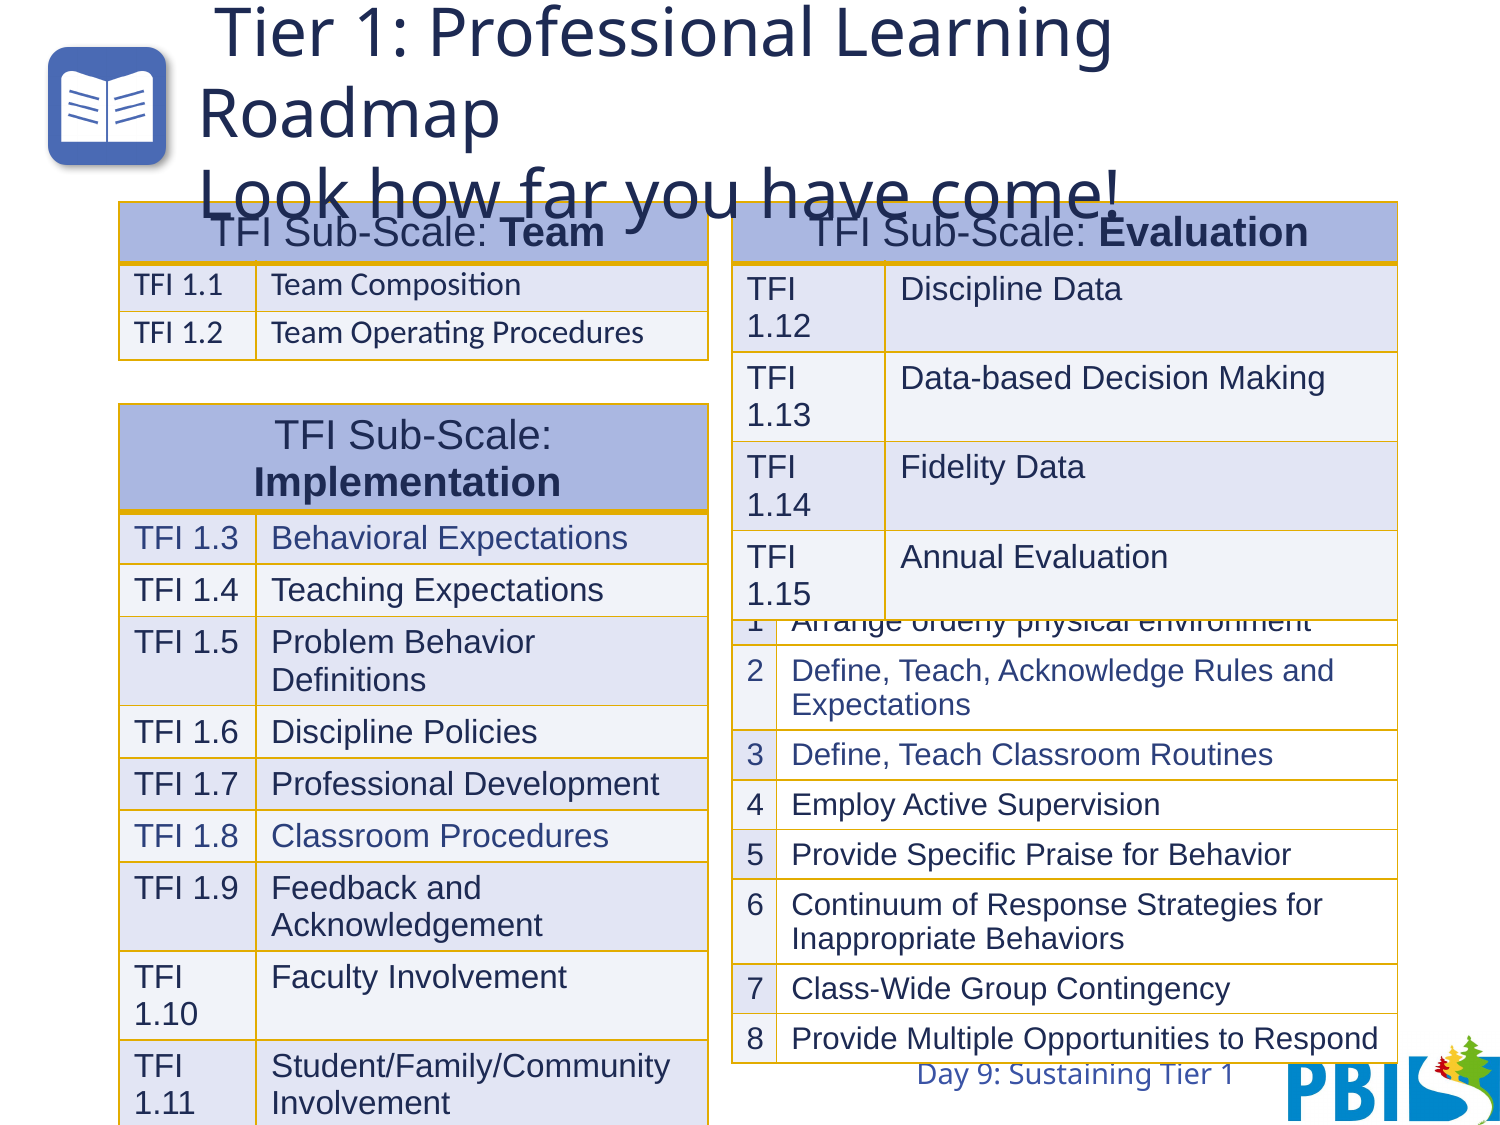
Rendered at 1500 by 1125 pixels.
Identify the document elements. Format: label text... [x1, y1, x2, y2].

table_cell TFI 1.1 [120, 266, 255, 311]
table_cell Define, Teach, Acknowledge Rules and Expectations [777, 646, 1397, 729]
table_cell 1 [733, 621, 776, 644]
picture [1349, 1068, 1358, 1081]
table_cell Teaching Expectations [257, 565, 707, 616]
table_cell TFI 1.13 [733, 353, 884, 441]
table_cell 2 [733, 646, 776, 729]
table_cell 8 [733, 1014, 776, 1062]
table_cell TFI 1.10 [120, 952, 255, 1039]
table_cell Provide Specific Praise for Behavior [777, 830, 1397, 878]
title Tier 1: Professional Learning Roadmap Look how far you have come! [182, 35, 1398, 186]
table_cell Team Operating Procedures [257, 312, 707, 359]
table_cell 7 [733, 965, 776, 1013]
table_cell TFI 1.3 [120, 515, 255, 563]
table_cell Arrange orderly physical environment [777, 621, 1397, 644]
picture [1349, 1093, 1361, 1110]
table_cell TFI 1.9 [120, 863, 255, 950]
table_cell 6 [733, 880, 776, 963]
table_cell 5 [733, 830, 776, 878]
table_cell TFI 1.2 [120, 312, 255, 359]
table_cell Team Composition [257, 266, 707, 311]
table_cell TFI 1.4 [120, 565, 255, 616]
table_cell TFI 1.7 [120, 759, 255, 809]
table_cell Discipline Policies [257, 706, 707, 757]
table_cell TFI 1.5 [120, 617, 255, 705]
picture [1288, 1031, 1500, 1125]
table_header TFI Sub-Scale: Team [120, 203, 707, 261]
table_cell Feedback and Acknowledgement [257, 863, 707, 950]
picture [48, 46, 166, 165]
table_cell Employ Active Supervision [777, 781, 1397, 829]
table_cell Discipline Data [886, 266, 1397, 351]
table_cell Continuum of Response Strategies for Inappropriate Behaviors [777, 880, 1397, 963]
table_cell 4 [733, 781, 776, 829]
table_cell Fidelity Data [886, 442, 1397, 530]
table_cell Classroom Procedures [257, 811, 707, 861]
table_cell TFI 1.15 [733, 531, 884, 619]
picture [1301, 1068, 1312, 1085]
table_cell TFI 1.11 [120, 1041, 255, 1125]
table_cell Faculty Involvement [257, 952, 707, 1039]
table_cell TFI 1.8 [120, 811, 255, 861]
table_cell Student/Family/Community Involvement [257, 1041, 707, 1125]
table_cell Define, Teach Classroom Routines [777, 731, 1397, 779]
table_cell TFI 1.12 [733, 266, 884, 351]
table_cell Class-Wide Group Contingency [777, 965, 1397, 1013]
table_cell Professional Development [257, 759, 707, 809]
table_cell TFI 1.6 [120, 706, 255, 757]
table_cell Data-based Decision Making [886, 353, 1397, 441]
table_cell Behavioral Expectations [257, 515, 707, 563]
table_header TFI Sub-Scale: Evaluation [733, 203, 1397, 261]
table_header TFI Sub-Scale: Implementation [120, 405, 707, 509]
table_cell Problem Behavior Definitions [257, 617, 707, 705]
table_cell 3 [733, 731, 776, 779]
table_cell TFI 1.14 [733, 442, 884, 530]
table_cell Provide Multiple Opportunities to Respond [777, 1014, 1397, 1062]
table_cell Annual Evaluation [886, 531, 1397, 619]
